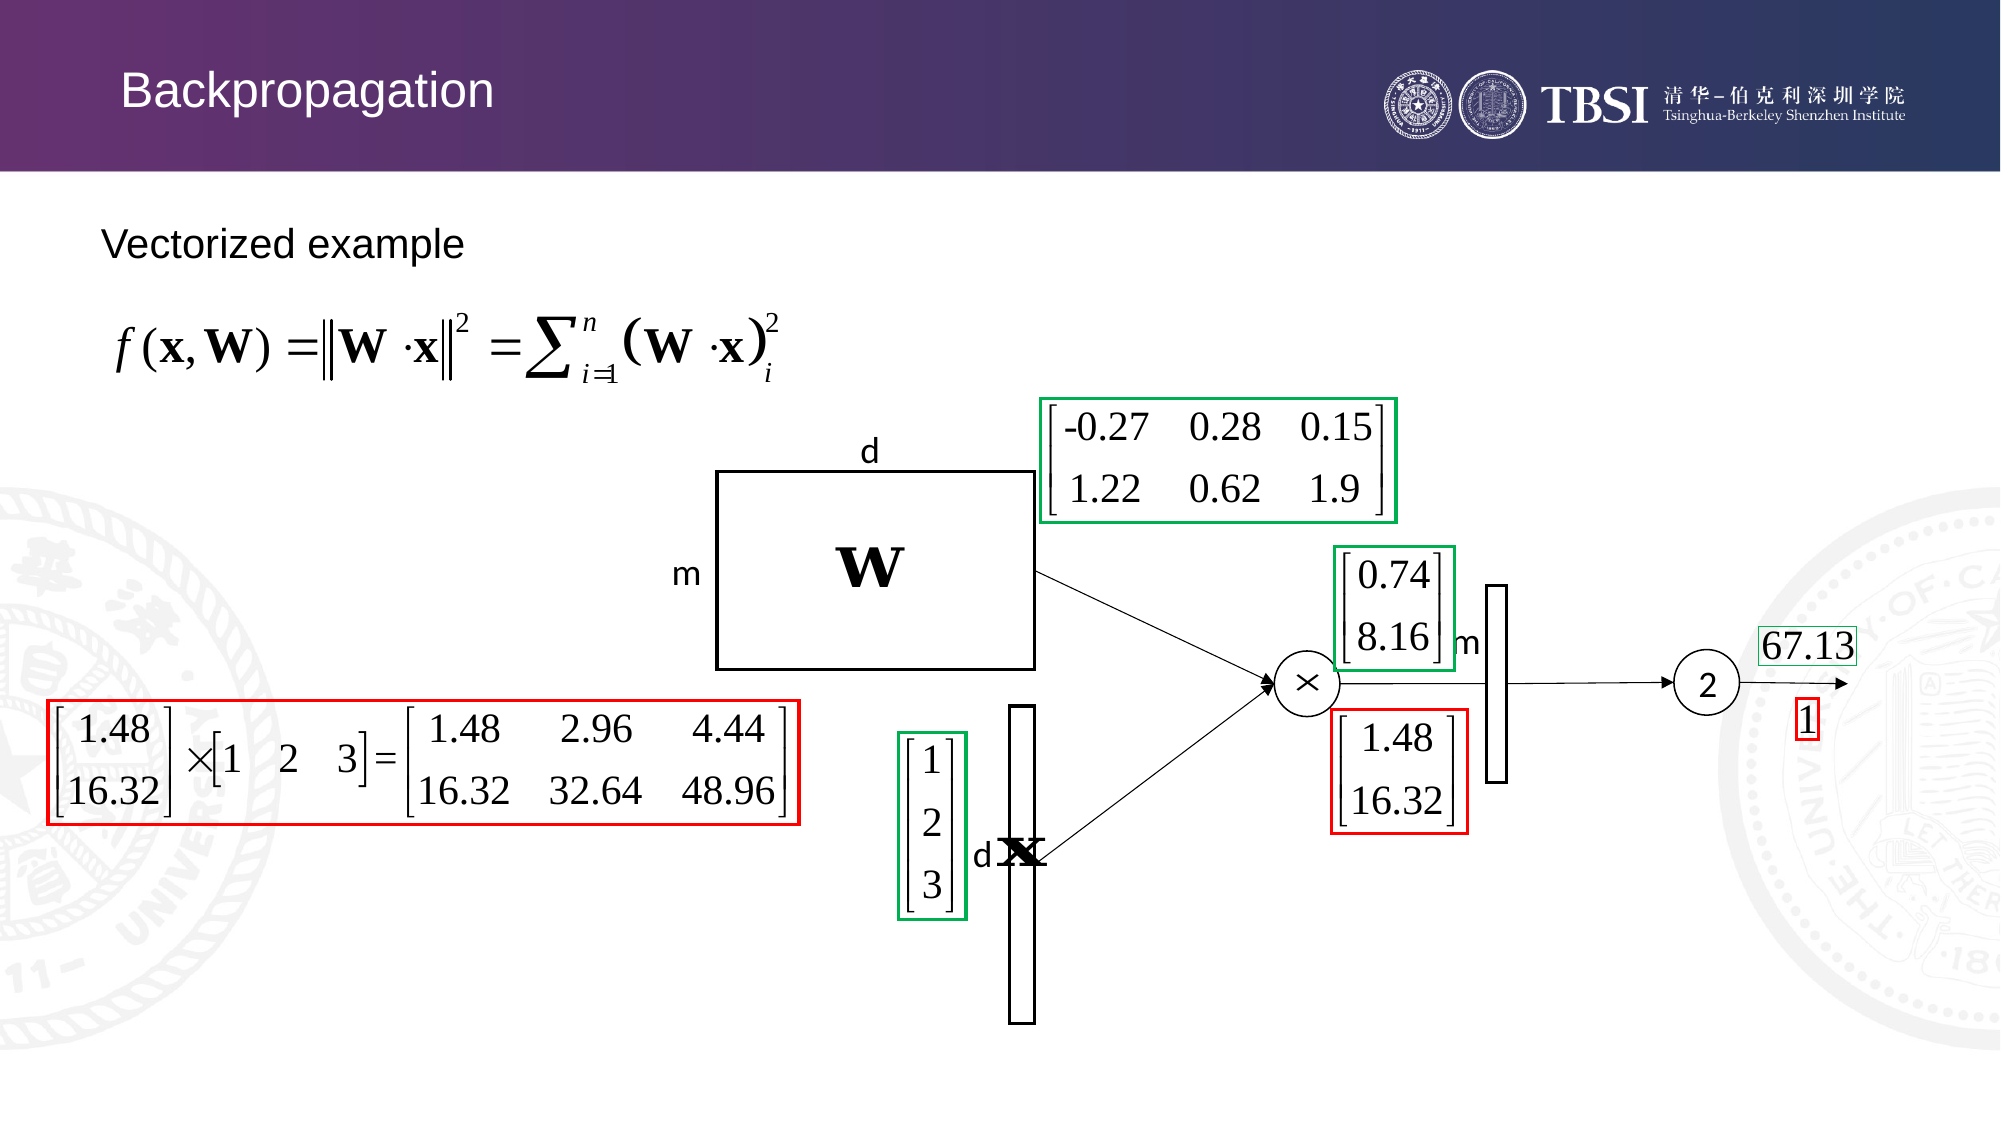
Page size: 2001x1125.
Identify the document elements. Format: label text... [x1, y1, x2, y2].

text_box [1034, 683, 1275, 865]
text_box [102, 303, 789, 390]
text_box Vectorized example [86, 209, 486, 275]
text_box [1009, 705, 1034, 848]
text_box [1275, 649, 1341, 718]
text_box m [656, 540, 717, 600]
text_box [1009, 848, 1014, 857]
text_box [716, 471, 1035, 670]
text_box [1336, 548, 1453, 669]
text_box [1485, 584, 1507, 783]
text_box [1009, 856, 1035, 1024]
text_box Backpropagation [105, 50, 510, 126]
text_box d [968, 822, 1008, 883]
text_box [49, 701, 798, 823]
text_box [1758, 626, 1857, 666]
text_box [1029, 846, 1034, 856]
picture [0, 0, 2001, 1125]
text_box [1798, 700, 1817, 738]
text_box d [845, 418, 896, 479]
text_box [899, 734, 965, 918]
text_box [1034, 570, 1275, 683]
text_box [1332, 711, 1467, 833]
text_box [1672, 648, 1741, 717]
text_box m [1456, 609, 1496, 670]
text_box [1042, 400, 1395, 521]
